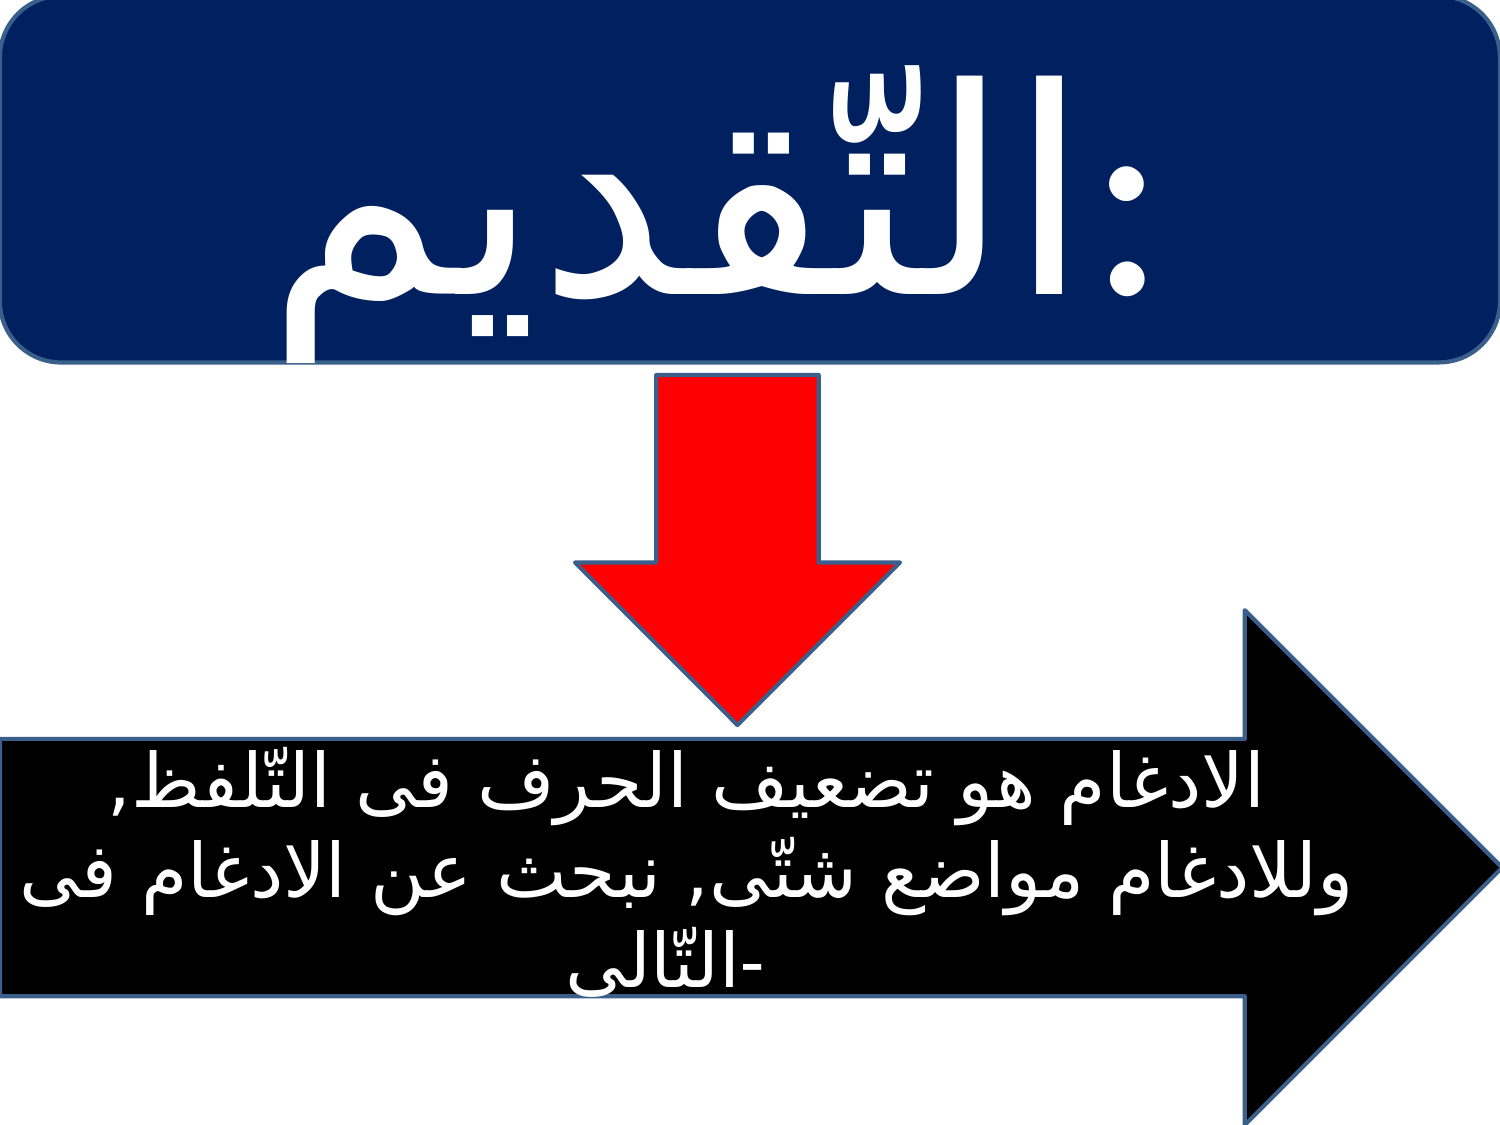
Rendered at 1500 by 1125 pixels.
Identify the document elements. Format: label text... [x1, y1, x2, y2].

text_box التّقديم: [0, 0, 1500, 365]
text_box الادغام هو تضعيف الحرف فى التّلفظ, وللادغام مواضع شتّى, نبحث عن الادغام فى التّالى- [0, 608, 1500, 1125]
text_box [573, 372, 902, 728]
